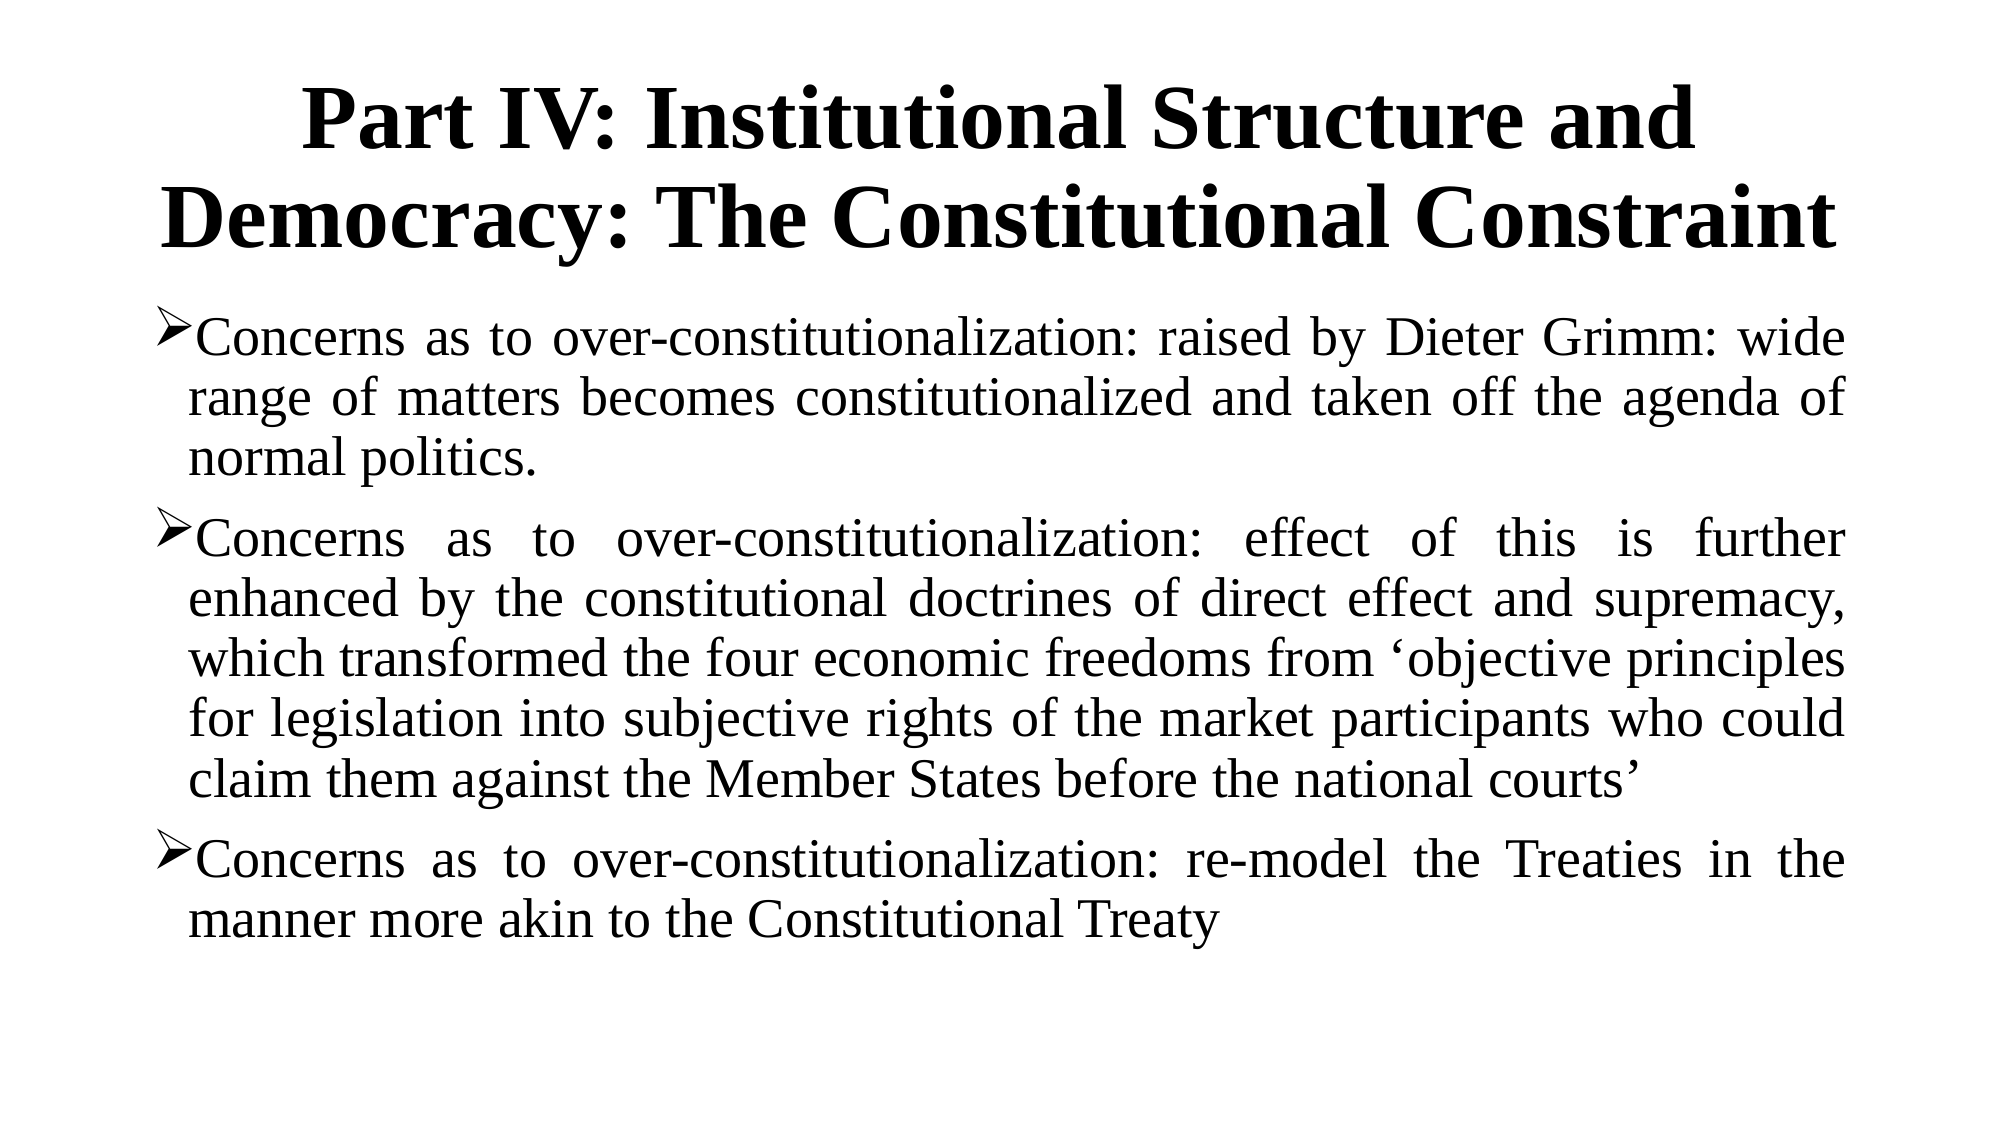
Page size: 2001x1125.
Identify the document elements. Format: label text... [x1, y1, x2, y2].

list Concerns as to over-constitutionalization: raised by Dieter Grimm: wide range of matters becomes constitutionalized and taken off the agenda of normal politics. Concerns as to over-constitutionalization: effect of this is further enhanced by the constitutional doctrines of direct effect and supremacy, which transformed the four economic freedoms from ‘objective principles for legislation into subjective rights of the market participants who could claim them against the Member States before the national courts’ Concerns as to over-constitutionalization: re-model the Treaties in the manner more akin to the Constitutional Treaty [137, 299, 1863, 1014]
title Part IV: Institutional Structure and Democracy: The Constitutional Constraint [137, 59, 1863, 278]
